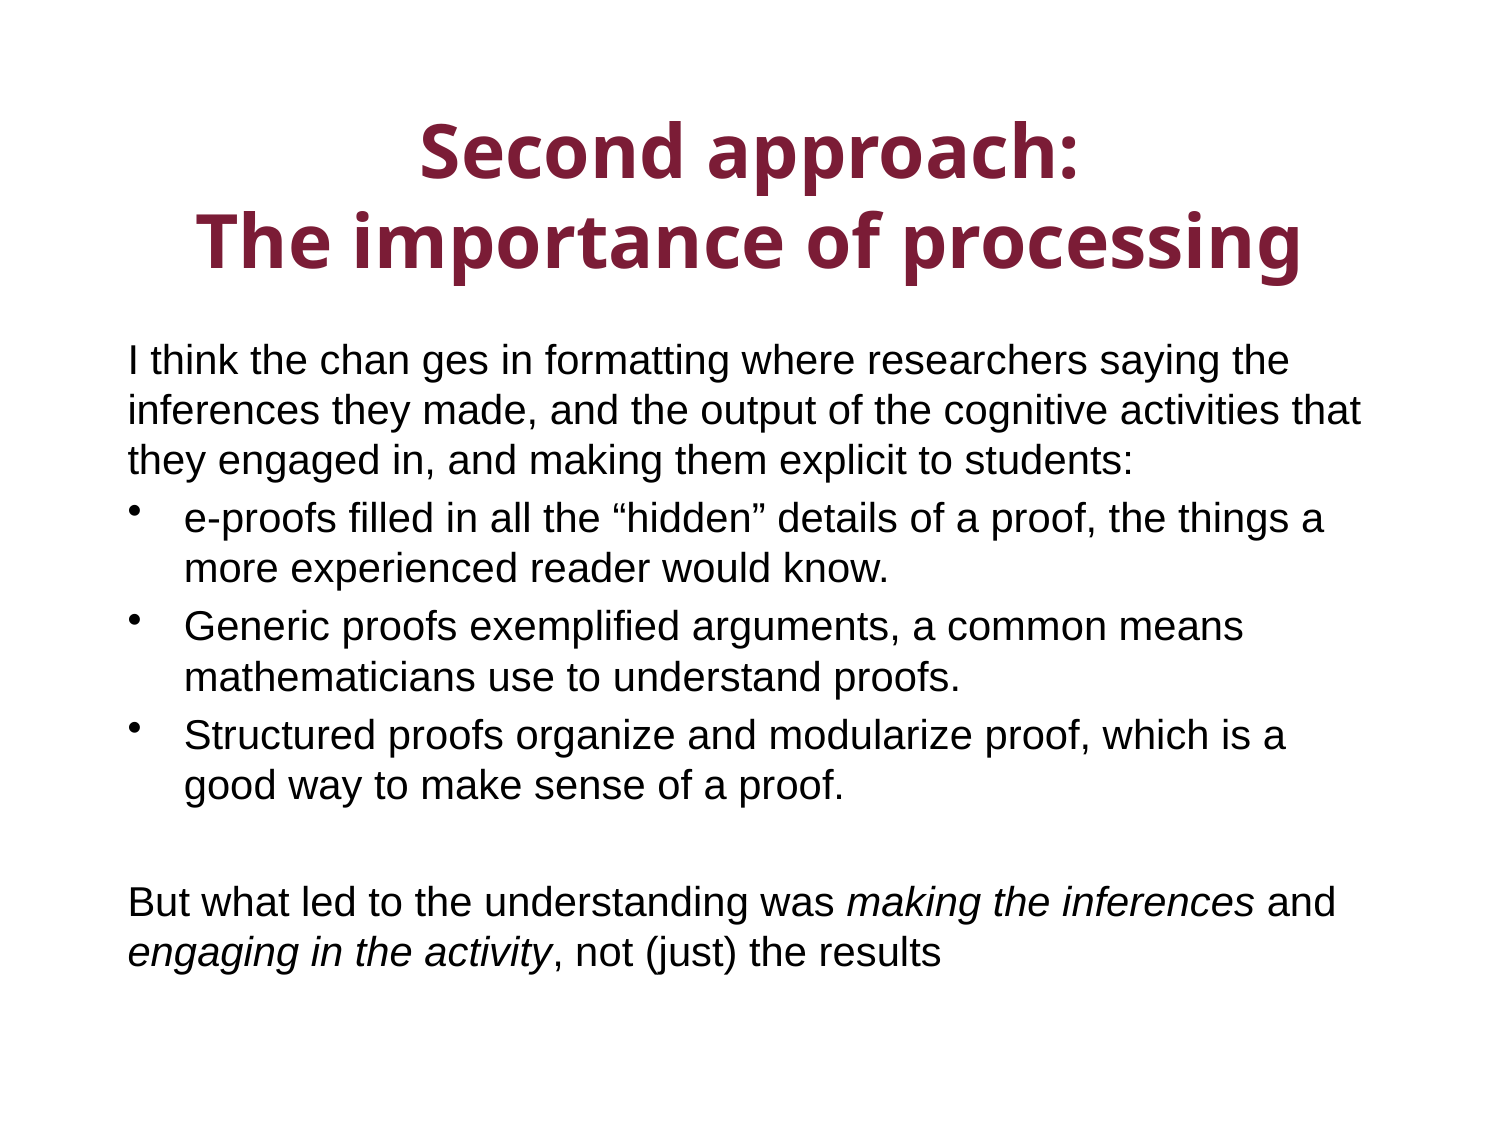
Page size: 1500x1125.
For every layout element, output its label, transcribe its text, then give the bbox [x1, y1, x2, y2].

list I think the chan ges in formatting where researchers saying the inferences they made, and the output of the cognitive activities that they engaged in, and making them explicit to students: e-proofs filled in all the “hidden” details of a proof, the things a more experienced reader would know. Generic proofs exemplified arguments, a common means mathematicians use to understand proofs. Structured proofs organize and modularize proof, which is a good way to make sense of a proof. But what led to the understanding was making the inferences and engaging in the activity, not (just) the results [112, 324, 1388, 1000]
title Second approach: The importance of processing [112, 99, 1388, 288]
